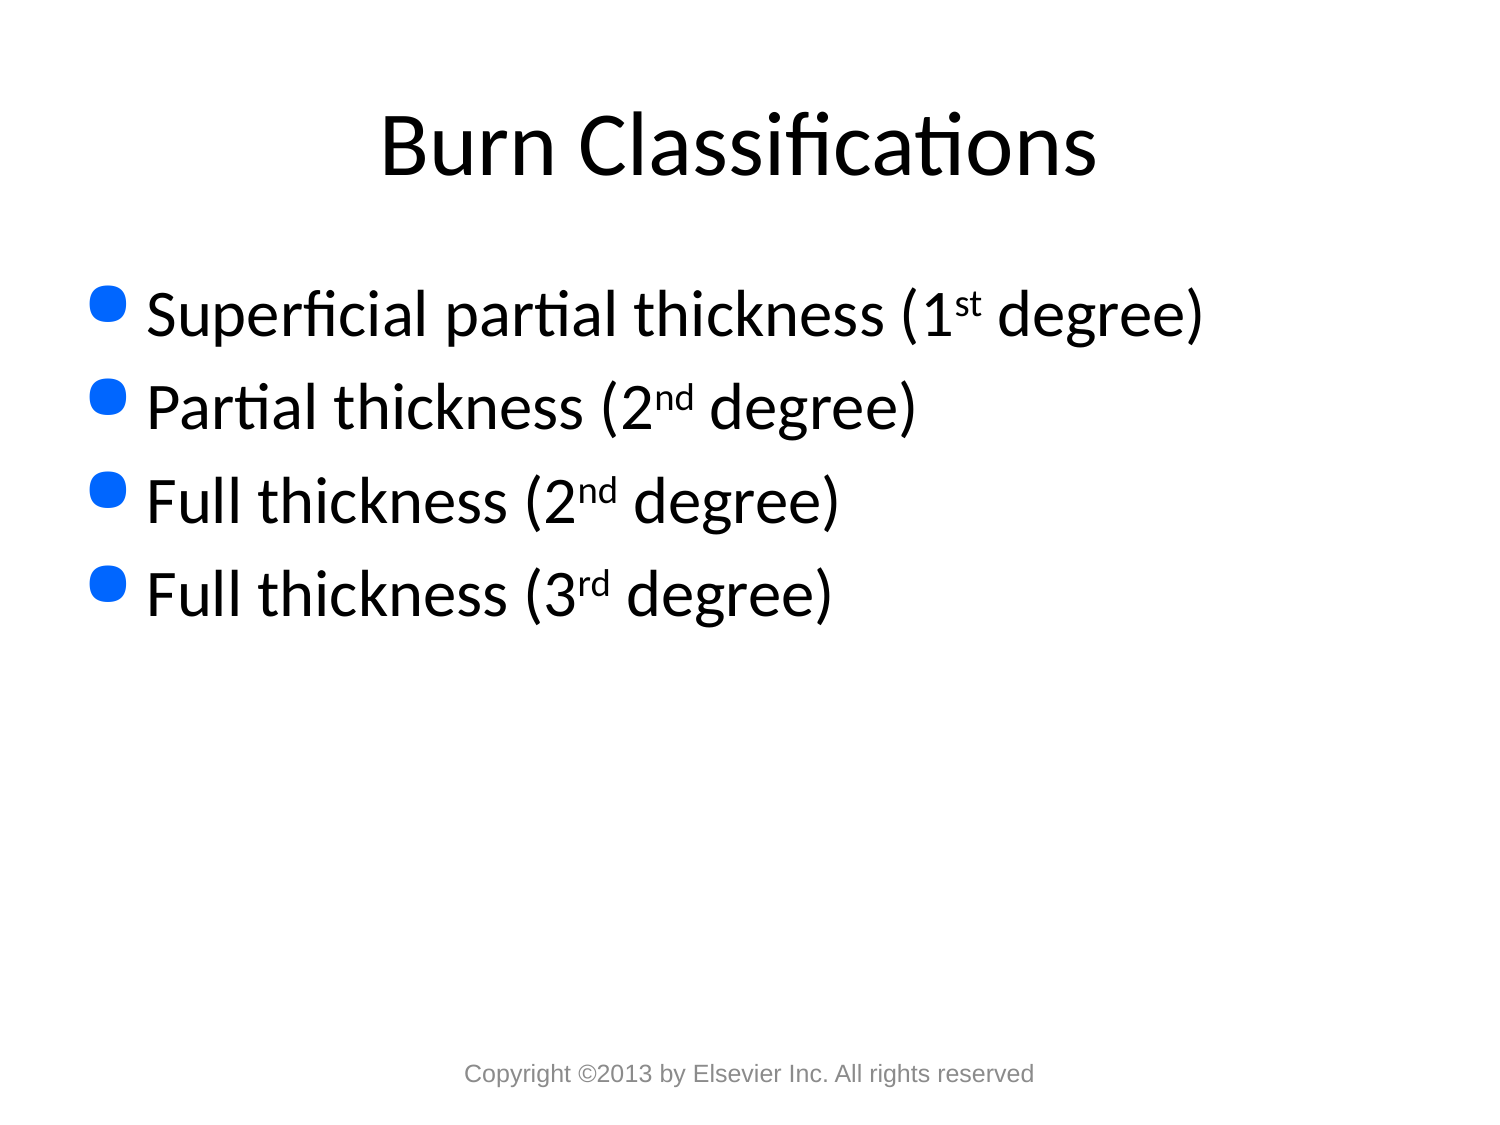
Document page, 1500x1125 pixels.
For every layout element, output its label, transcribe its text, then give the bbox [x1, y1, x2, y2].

title Burn Classifications [75, 45, 1425, 233]
list Superficial partial thickness (1st degree) Partial thickness (2nd degree) Full thickness (2nd degree) Full thickness (3rd degree) [75, 262, 1425, 1005]
footer Copyright ©2013 by Elsevier Inc. All rights reserved [381, 1042, 1119, 1103]
